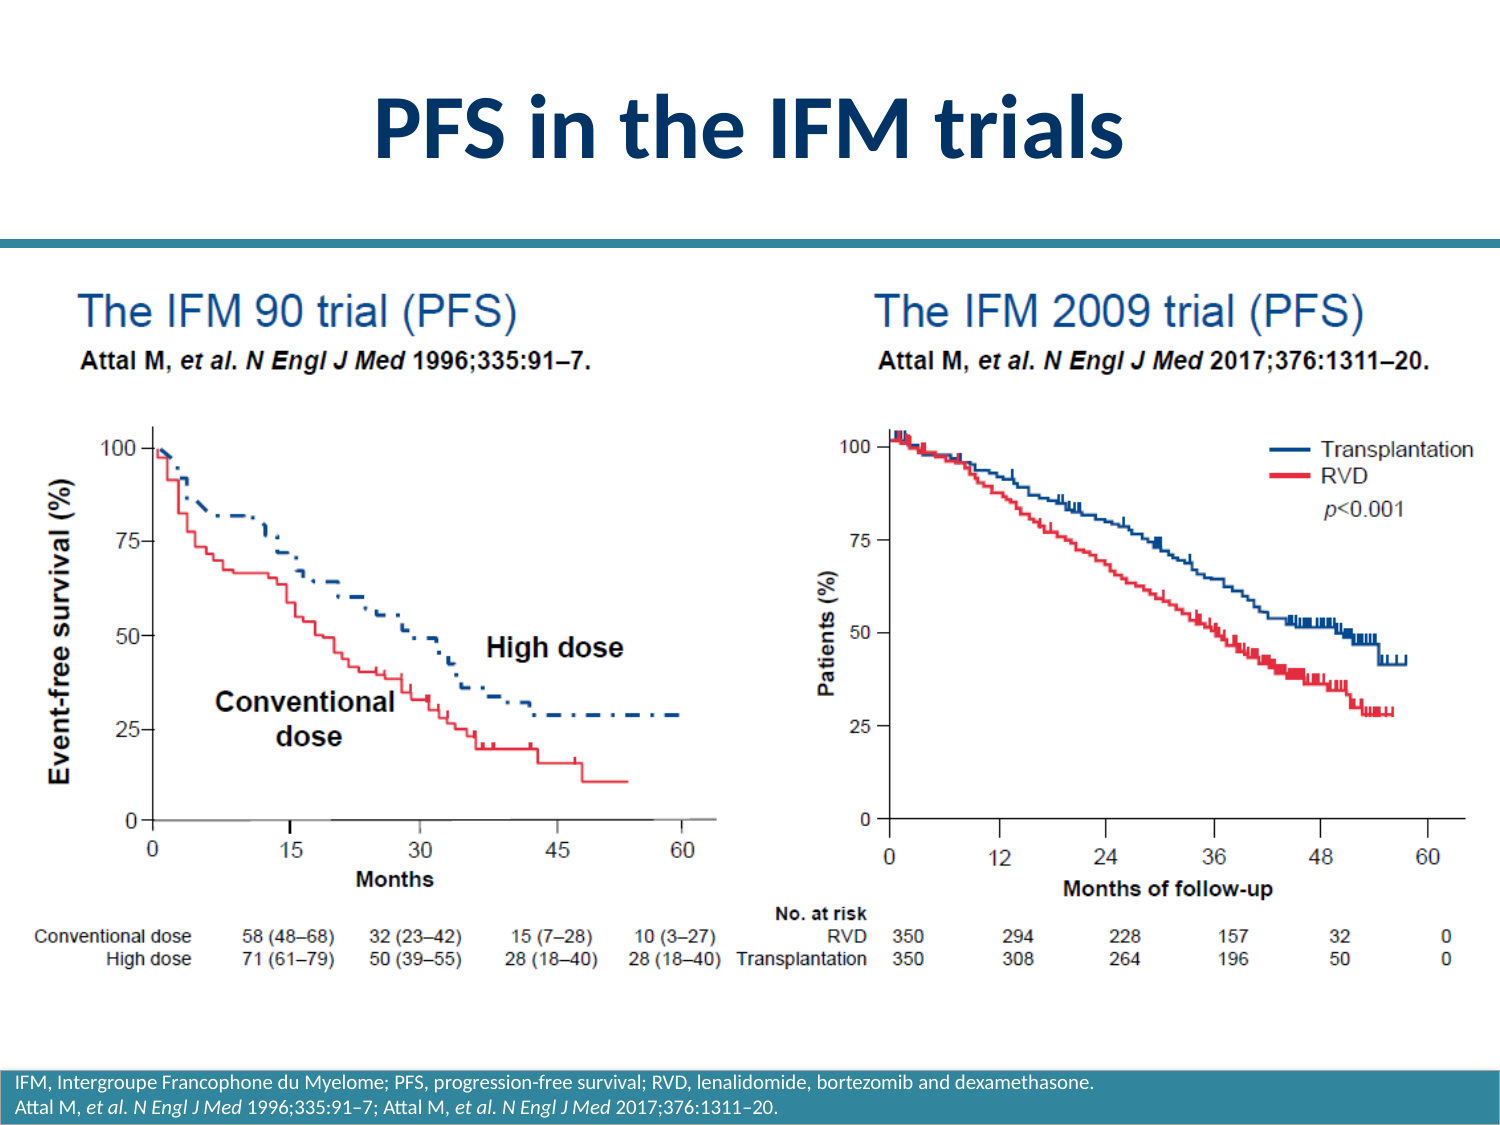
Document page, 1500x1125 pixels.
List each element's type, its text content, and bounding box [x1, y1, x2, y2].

title PFS in the IFM trials [75, 2, 1425, 241]
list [25, 278, 1475, 977]
text_box IFM, Intergroupe Francophone du Myelome; PFS, progression-free survival; RVD, lenalidomide, bortezomib and dexamethasone. Attal M, et al. N Engl J Med 1996;335:91–7; Attal M, et al. N Engl J Med 2017;376:1311–20. [0, 1060, 1500, 1125]
